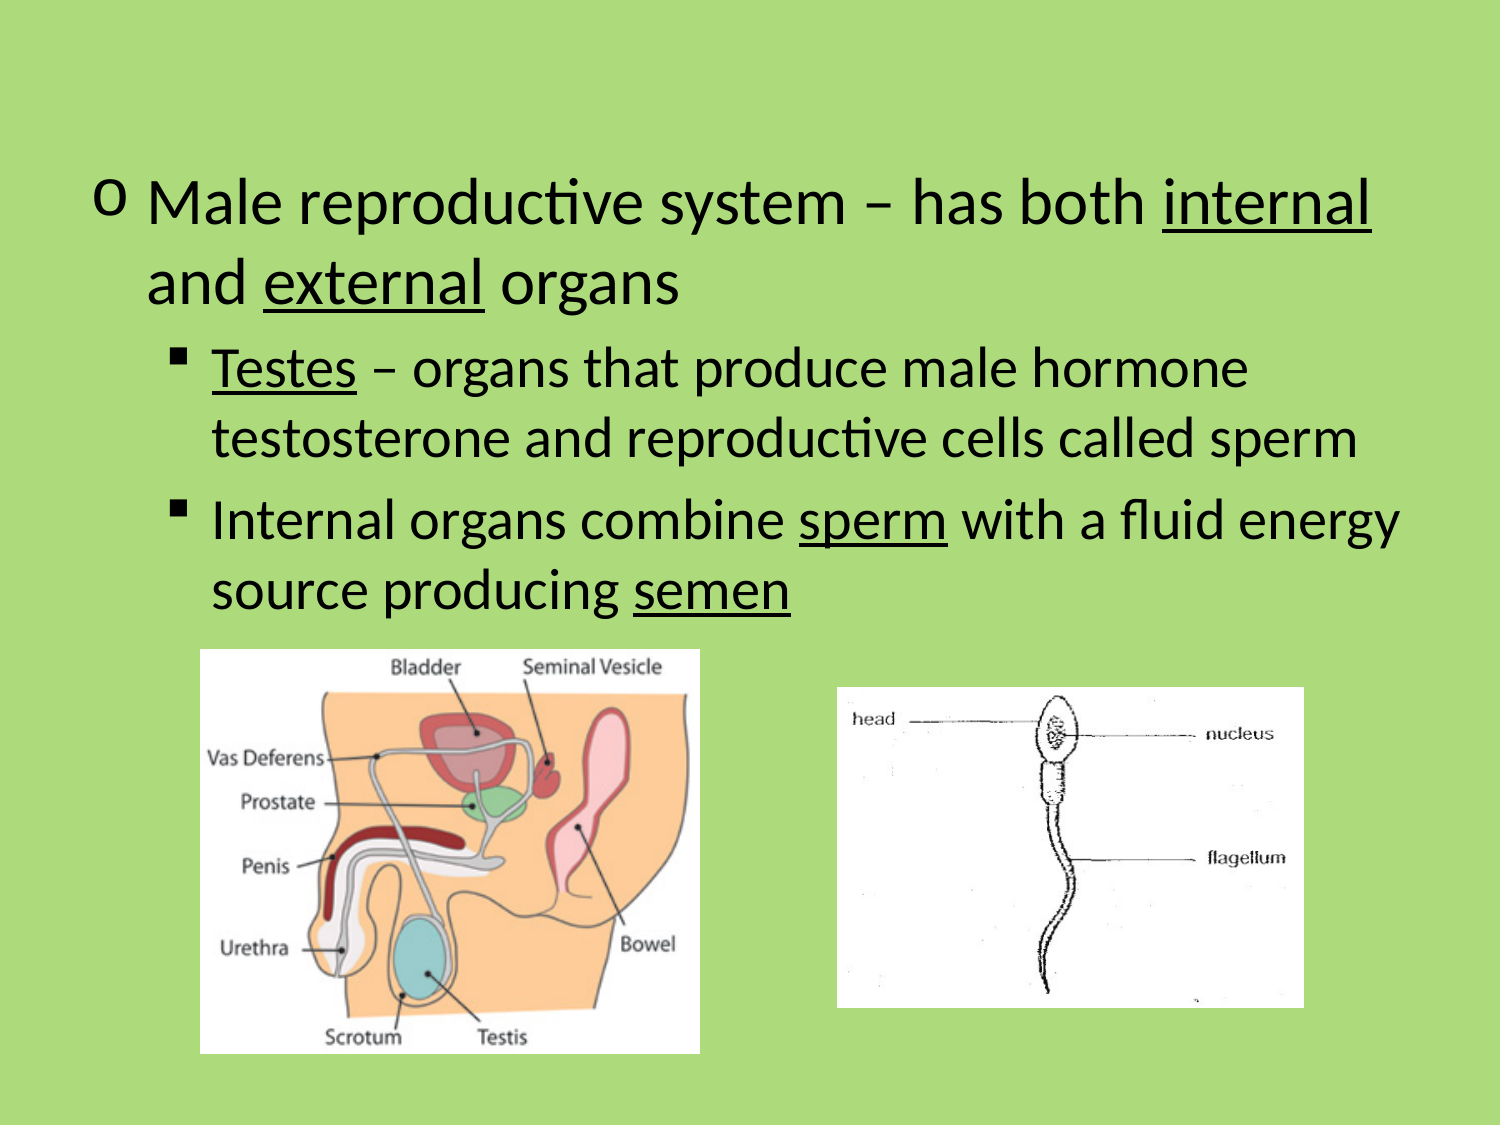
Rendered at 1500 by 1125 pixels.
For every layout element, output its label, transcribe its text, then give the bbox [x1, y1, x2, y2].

picture [199, 649, 701, 1054]
picture [837, 687, 1304, 1008]
list Male reproductive system – has both internal and external organs Testes – organs that produce male hormone testosterone and reproductive cells called sperm Internal organs combine sperm with a fluid energy source producing semen [75, 149, 1425, 1005]
